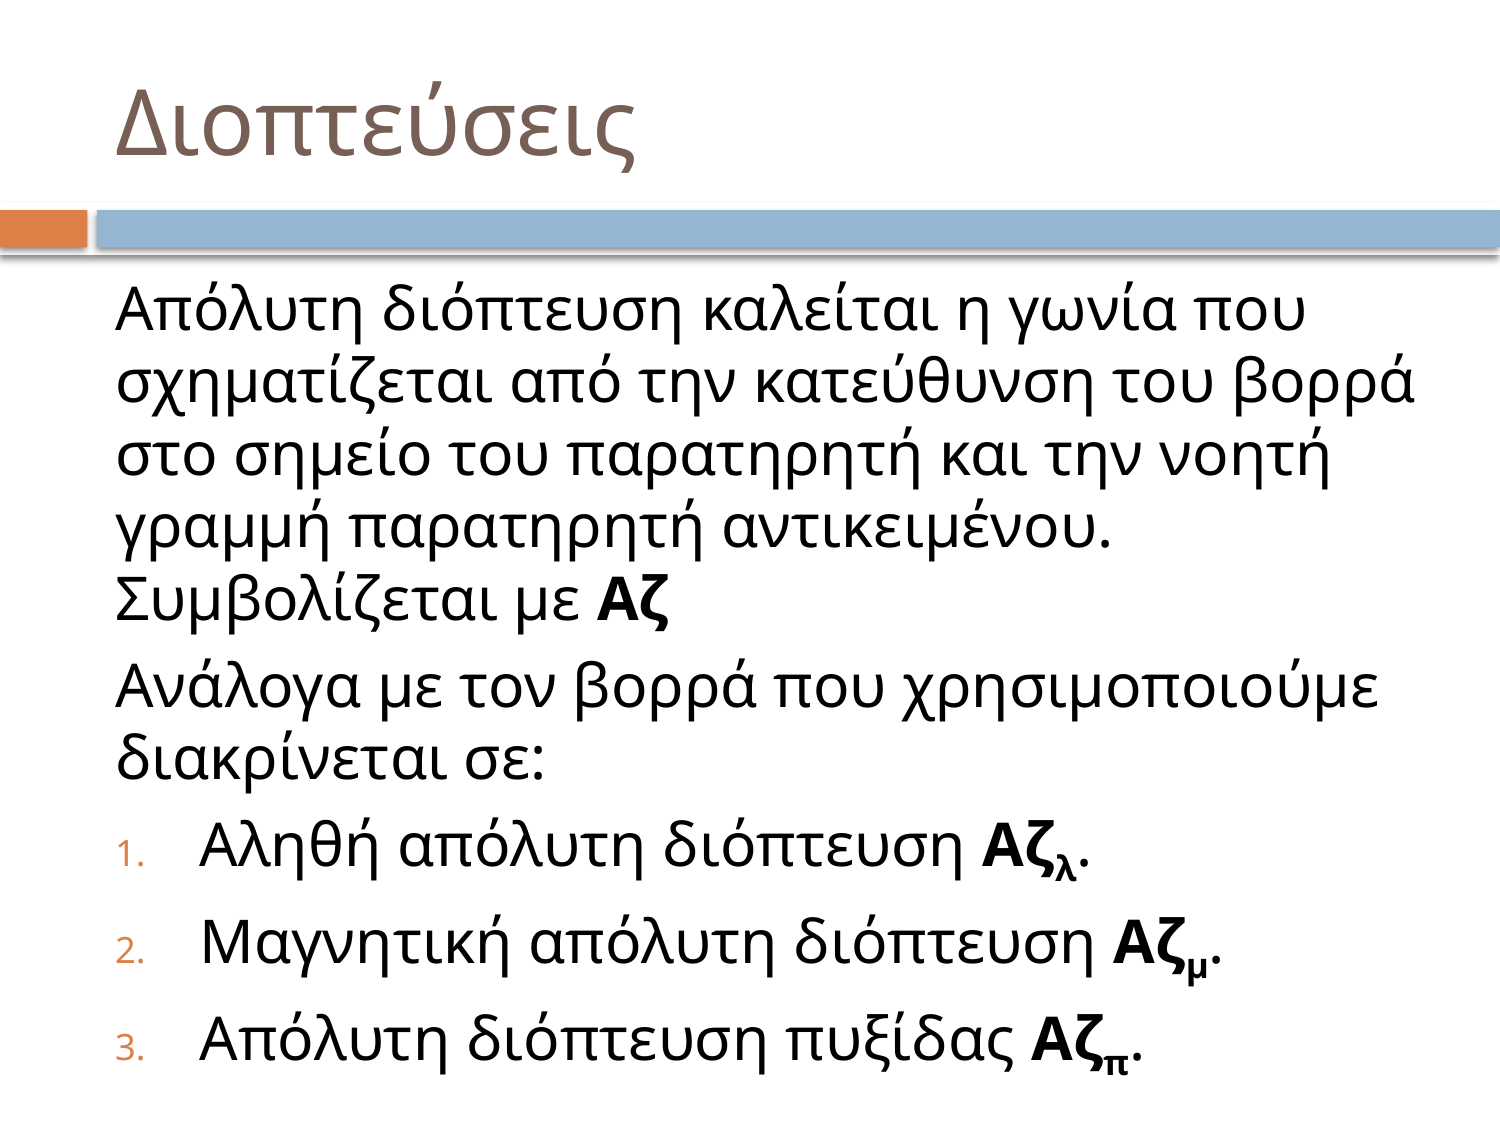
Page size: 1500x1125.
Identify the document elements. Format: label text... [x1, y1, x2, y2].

list Απόλυτη διόπτευση καλείται η γωνία που σχηματίζεται από την κατεύθυνση του βορρά στο σημείο του παρατηρητή και την νοητή γραμμή παρατηρητή αντικειμένου. Συμβολίζεται με Αζ Ανάλογα με τον βορρά που χρησιμοποιούμε διακρίνεται σε: Αληθή απόλυτη διόπτευση Αζλ. Μαγνητική απόλυτη διόπτευση Αζμ. Απόλυτη διόπτευση πυξίδας Αζπ. [100, 262, 1438, 1000]
title Διοπτεύσεις [100, 37, 1438, 200]
